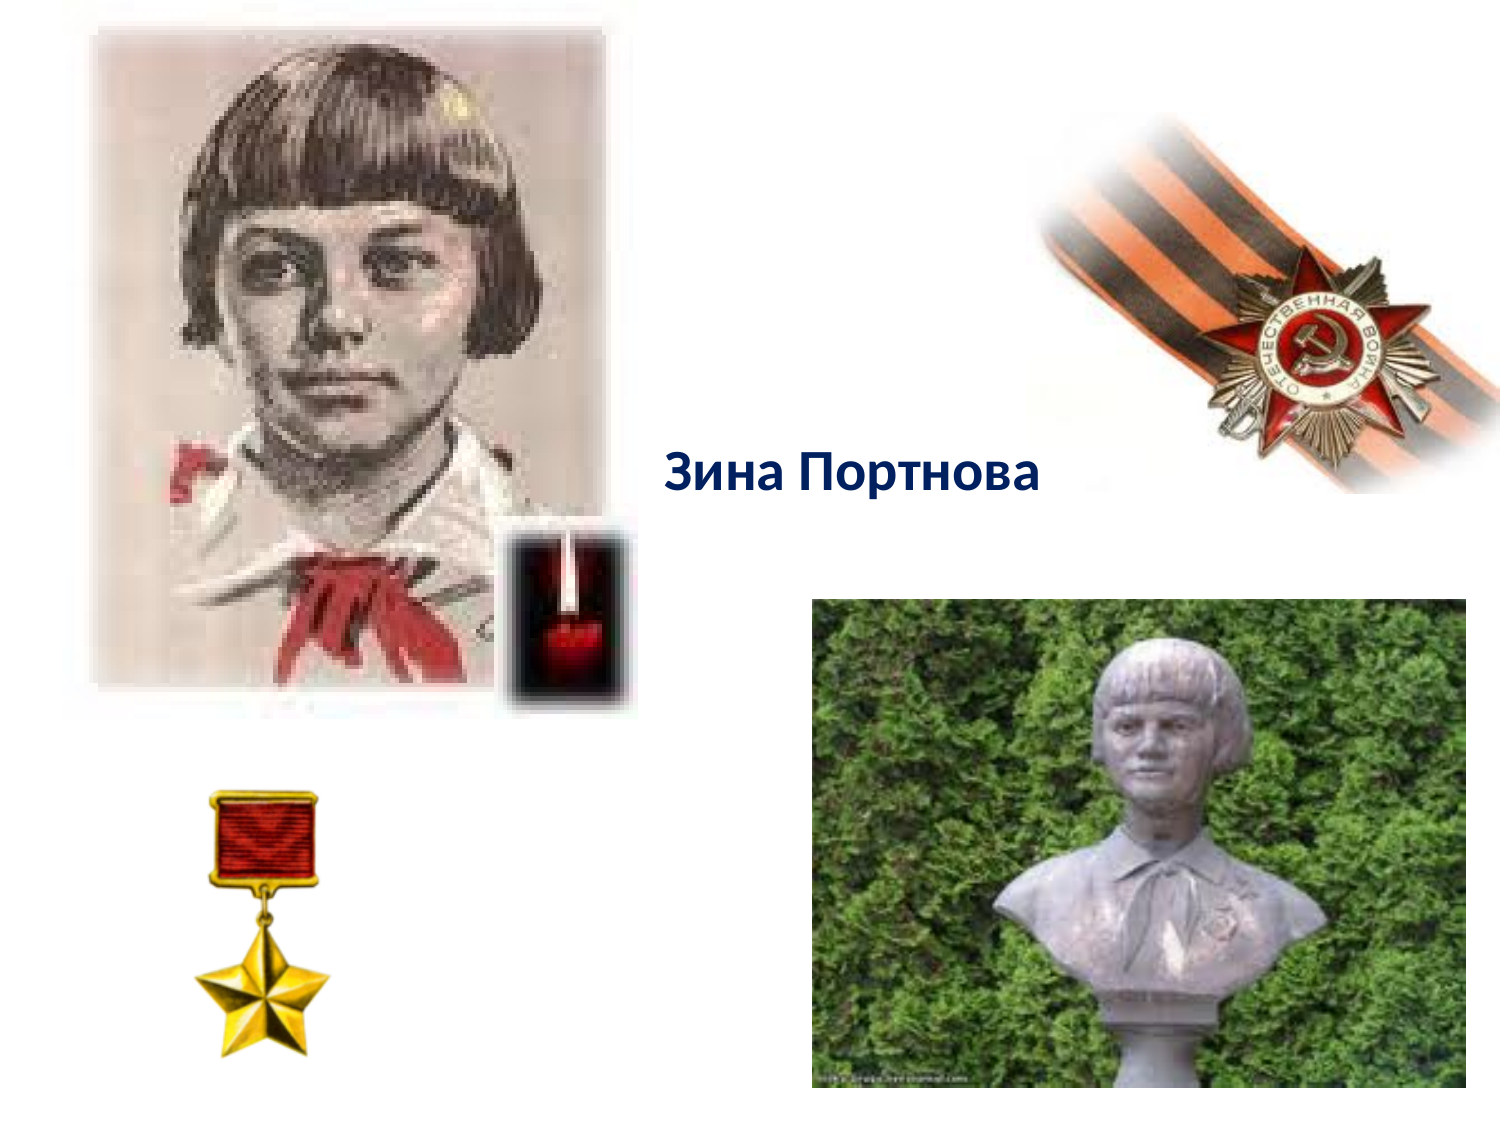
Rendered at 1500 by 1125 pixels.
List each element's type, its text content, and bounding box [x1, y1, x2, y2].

picture [1026, 112, 1500, 494]
picture [149, 762, 376, 1087]
picture [62, 0, 638, 719]
picture [812, 599, 1467, 1088]
text_box Зина Портнова [650, 425, 1225, 510]
